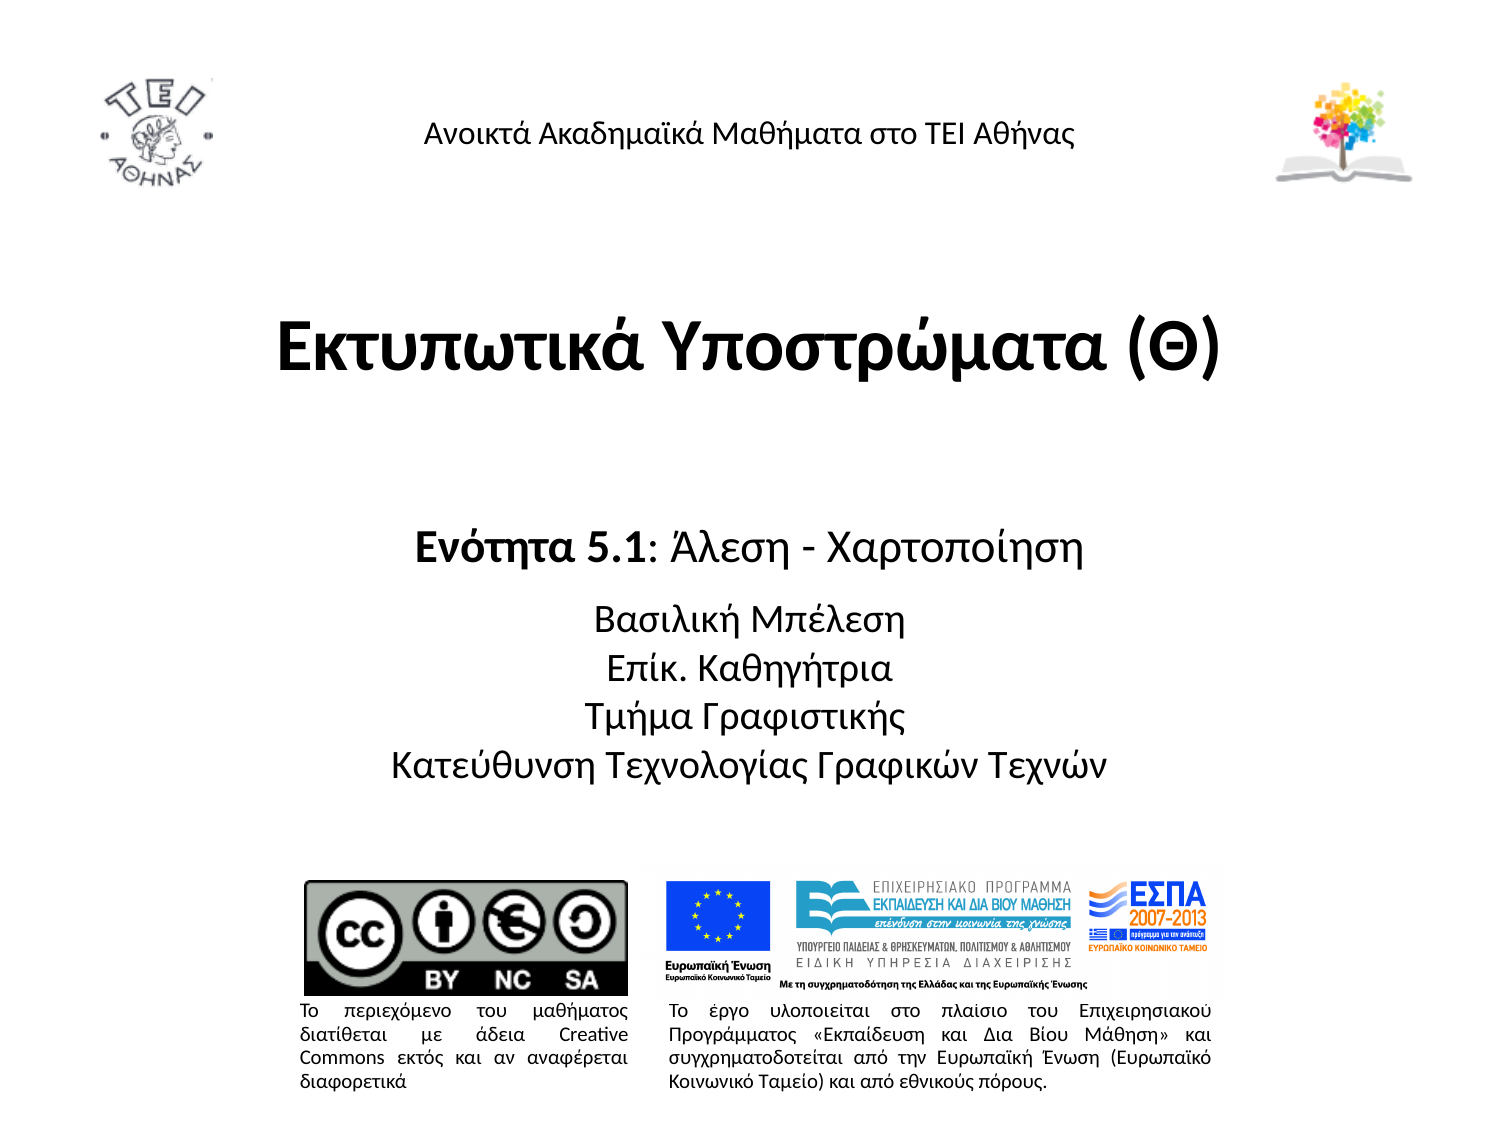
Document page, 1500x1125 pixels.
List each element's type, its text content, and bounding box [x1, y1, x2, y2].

text_box Ανοικτά Ακαδημαϊκά Μαθήματα στο ΤΕΙ Αθήνας [217, 103, 1268, 159]
picture [303, 880, 628, 996]
picture [642, 864, 1225, 1004]
title Εκτυπωτικά Υποστρώματα (Θ) [112, 219, 1388, 461]
table_header Το έργο υλοποιείται στο πλαίσιο του Επιχειρησιακού Προγράμματος «Εκπαίδευση και Δια Βίου Μάθηση» και συγχρηματοδοτείται από την Ευρωπαϊκή Ένωση (Ευρωπαϊκό Κοινωνικό Ταμείο) και από εθνικούς πόρους. [640, 1010, 1223, 1125]
subtitle Ενότητα 5.1: Άλεση - Χαρτοποίηση Βασιλική Μπέλεση Επίκ. Καθηγήτρια Τμήμα Γραφιστικής Κατεύθυνση Τεχνολογίας Γραφικών Τεχνών [162, 507, 1338, 796]
table_header Το περιεχόμενο του μαθήματος διατίθεται με άδεια Creative Commons εκτός και αν αναφέρεται διαφορετικά [289, 999, 640, 1125]
picture [1273, 77, 1414, 185]
picture [100, 77, 213, 193]
